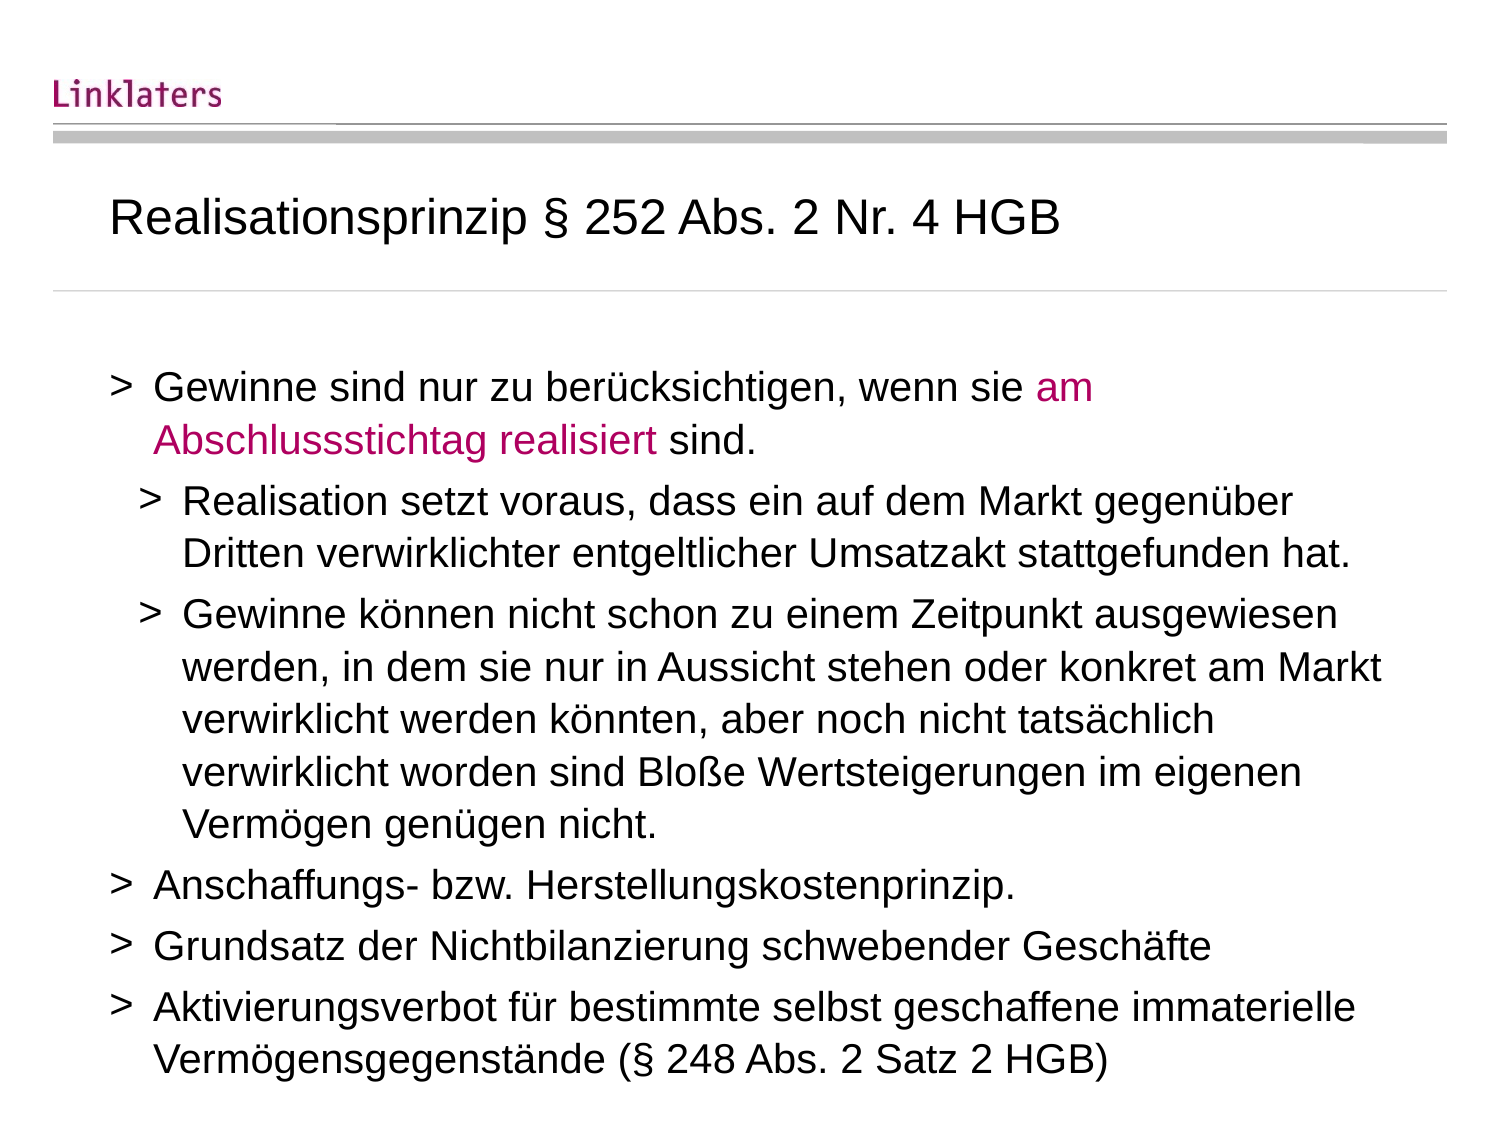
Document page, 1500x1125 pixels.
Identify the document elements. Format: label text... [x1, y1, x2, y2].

picture [54, 79, 221, 107]
text_box Gewinne sind nur zu berücksichtigen, wenn sie am Abschlussstichtag realisiert sind. Realisation setzt voraus, dass ein auf dem Markt gegenüber Dritten verwirklichter entgeltlicher Umsatzakt stattgefunden hat. Gewinne können nicht schon zu einem Zeitpunkt ausgewiesen werden, in dem sie nur in Aussicht stehen oder konkret am Markt verwirklicht werden könnten, aber noch nicht tatsächlich verwirklicht worden sind Bloße Wertsteigerungen im eigenen Vermögen genügen nicht. Anschaffungs- bzw. Herstellungskostenprinzip. Grundsatz der Nichtbilanzierung schwebender Geschäfte Aktivierungsverbot für bestimmte selbst geschaffene immaterielle Vermögensgegenstände (§ 248 Abs. 2 Satz 2 HGB) [50, 349, 1443, 1080]
title Realisationsprinzip § 252 Abs. 2 Nr. 4 HGB [50, 144, 1444, 285]
